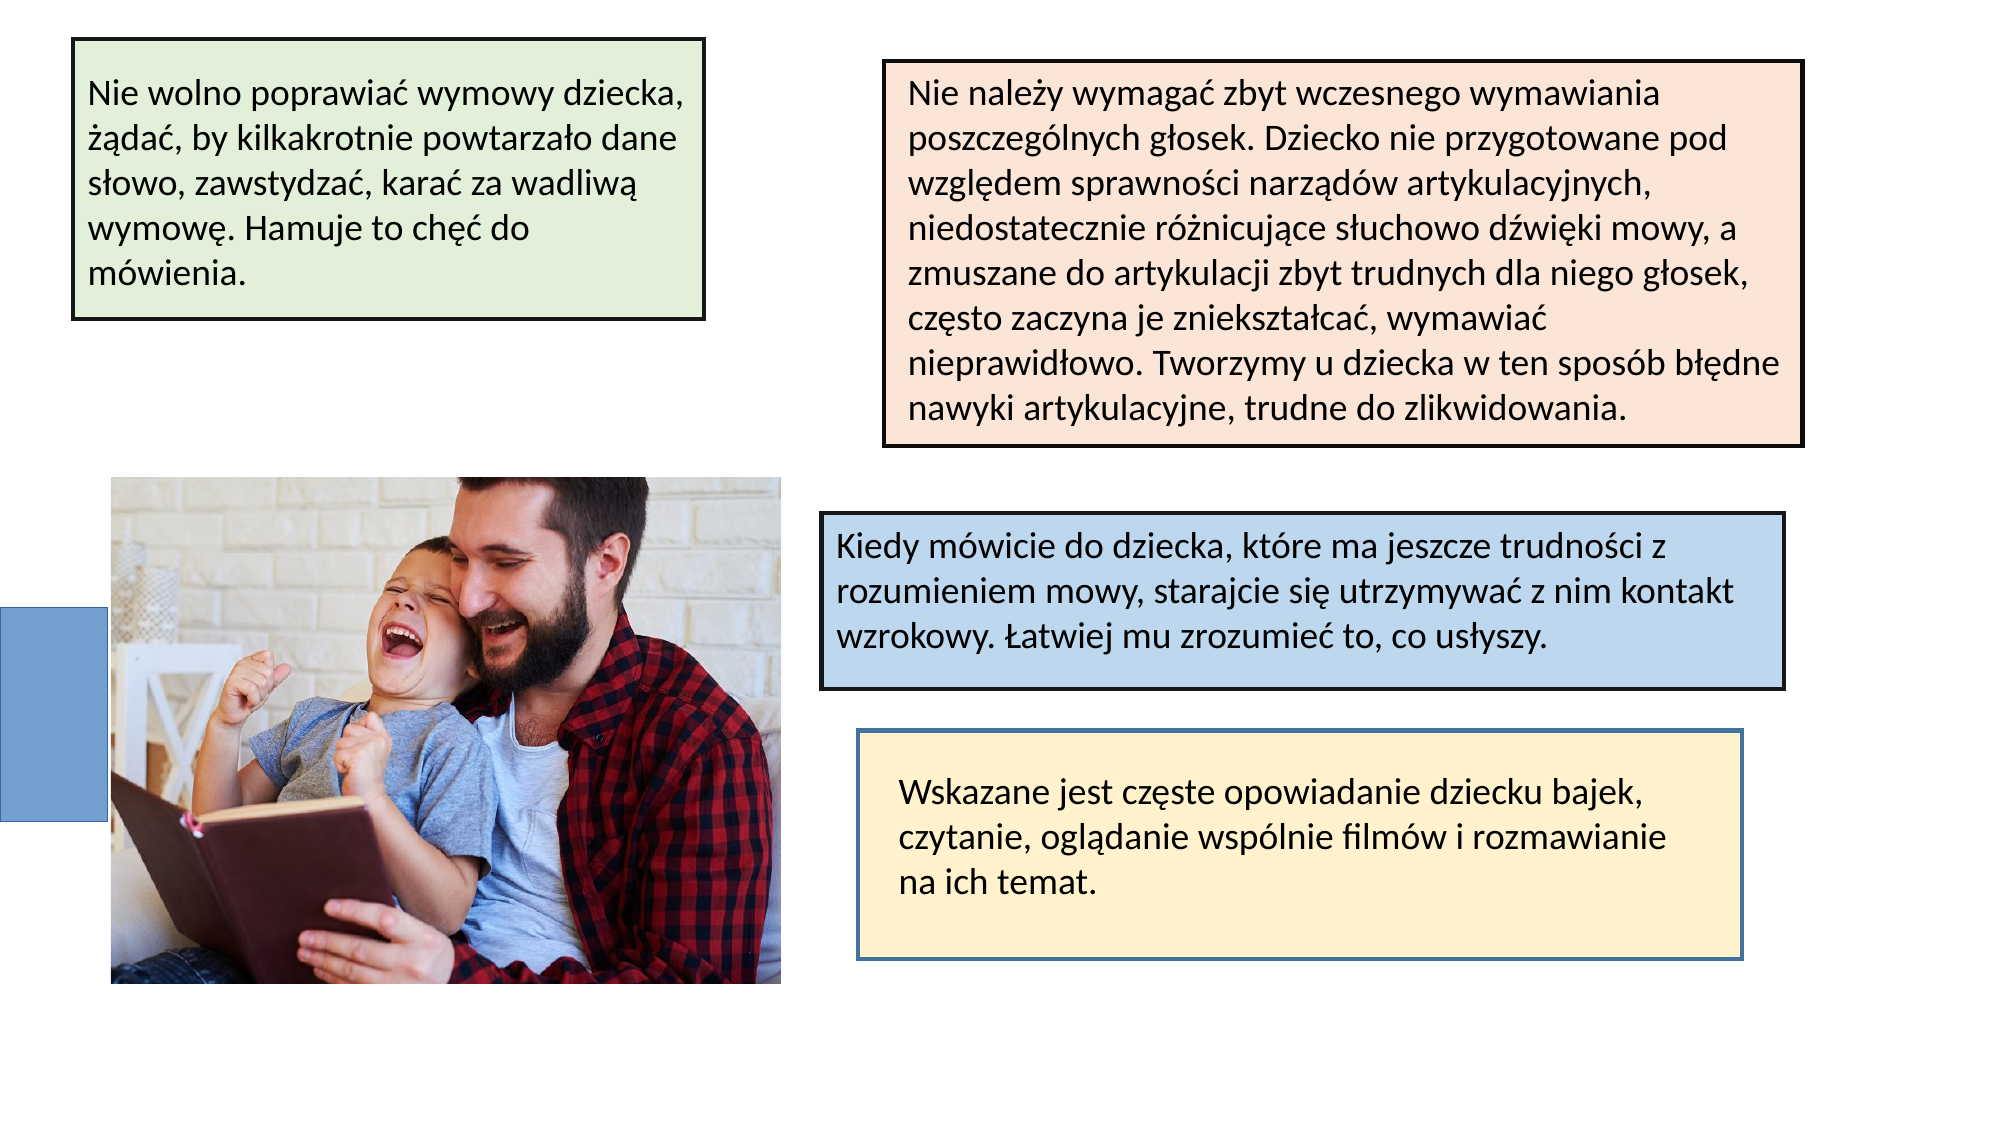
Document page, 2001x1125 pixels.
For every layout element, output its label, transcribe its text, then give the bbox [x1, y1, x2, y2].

text_box [882, 59, 1805, 448]
text_box [819, 511, 1786, 691]
text_box Kiedy mówicie do dziecka, które ma jeszcze trudności z rozumieniem mowy, starajcie się utrzymywać z nim kontakt wzrokowy. Łatwiej mu zrozumieć to, co usłyszy. [821, 513, 1822, 664]
text_box [856, 728, 1744, 961]
text_box [71, 37, 706, 321]
text_box Nie wolno poprawiać wymowy dziecka, żądać, by kilkakrotnie powtarzało dane słowo, zawstydzać, karać za wadliwą wymowę. Hamuje to chęć do mówienia. [72, 60, 704, 301]
picture [110, 476, 782, 984]
text_box Nie należy wymagać zbyt wczesnego wymawiania poszczególnych głosek. Dziecko nie przygotowane pod względem sprawności narządów artykulacyjnych, niedostatecznie różnicujące słuchowo dźwięki mowy, a zmuszane do artykulacji zbyt trudnych dla niego głosek, często zaczyna je zniekształcać, wymawiać nieprawidłowo. Tworzymy u dziecka w ten sposób błędne nawyki artykulacyjne, trudne do zlikwidowania. [893, 60, 1804, 436]
text_box Wskazane jest częste opowiadanie dziecku bajek, czytanie, oglądanie wspólnie filmów i rozmawianie na ich temat. [883, 760, 1700, 910]
